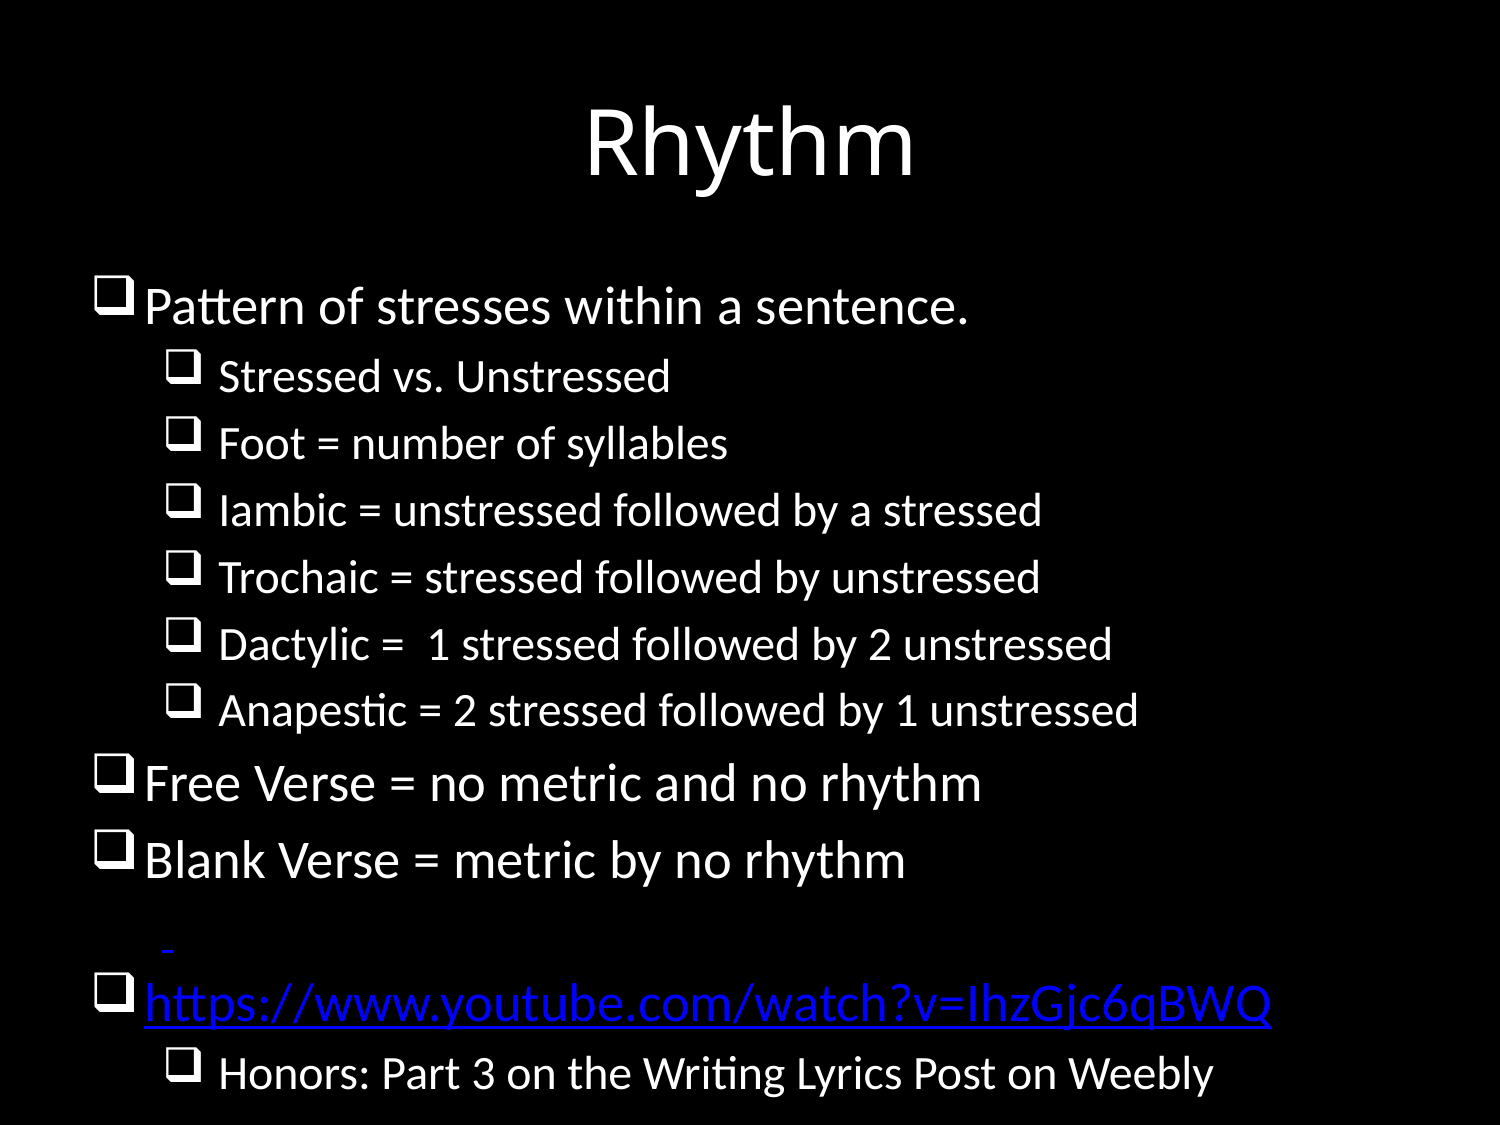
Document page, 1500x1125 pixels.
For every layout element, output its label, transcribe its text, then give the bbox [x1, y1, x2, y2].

title Rhythm [75, 45, 1425, 233]
list Pattern of stresses within a sentence. Stressed vs. Unstressed Foot = number of syllables Iambic = unstressed followed by a stressed Trochaic = stressed followed by unstressed Dactylic = 1 stressed followed by 2 unstressed Anapestic = 2 stressed followed by 1 unstressed Free Verse = no metric and no rhythm Blank Verse = metric by no rhythm https://www.youtube.com/watch?v=IhzGjc6qBWQ Honors: Part 3 on the Writing Lyrics Post on Weebly [75, 262, 1425, 1109]
